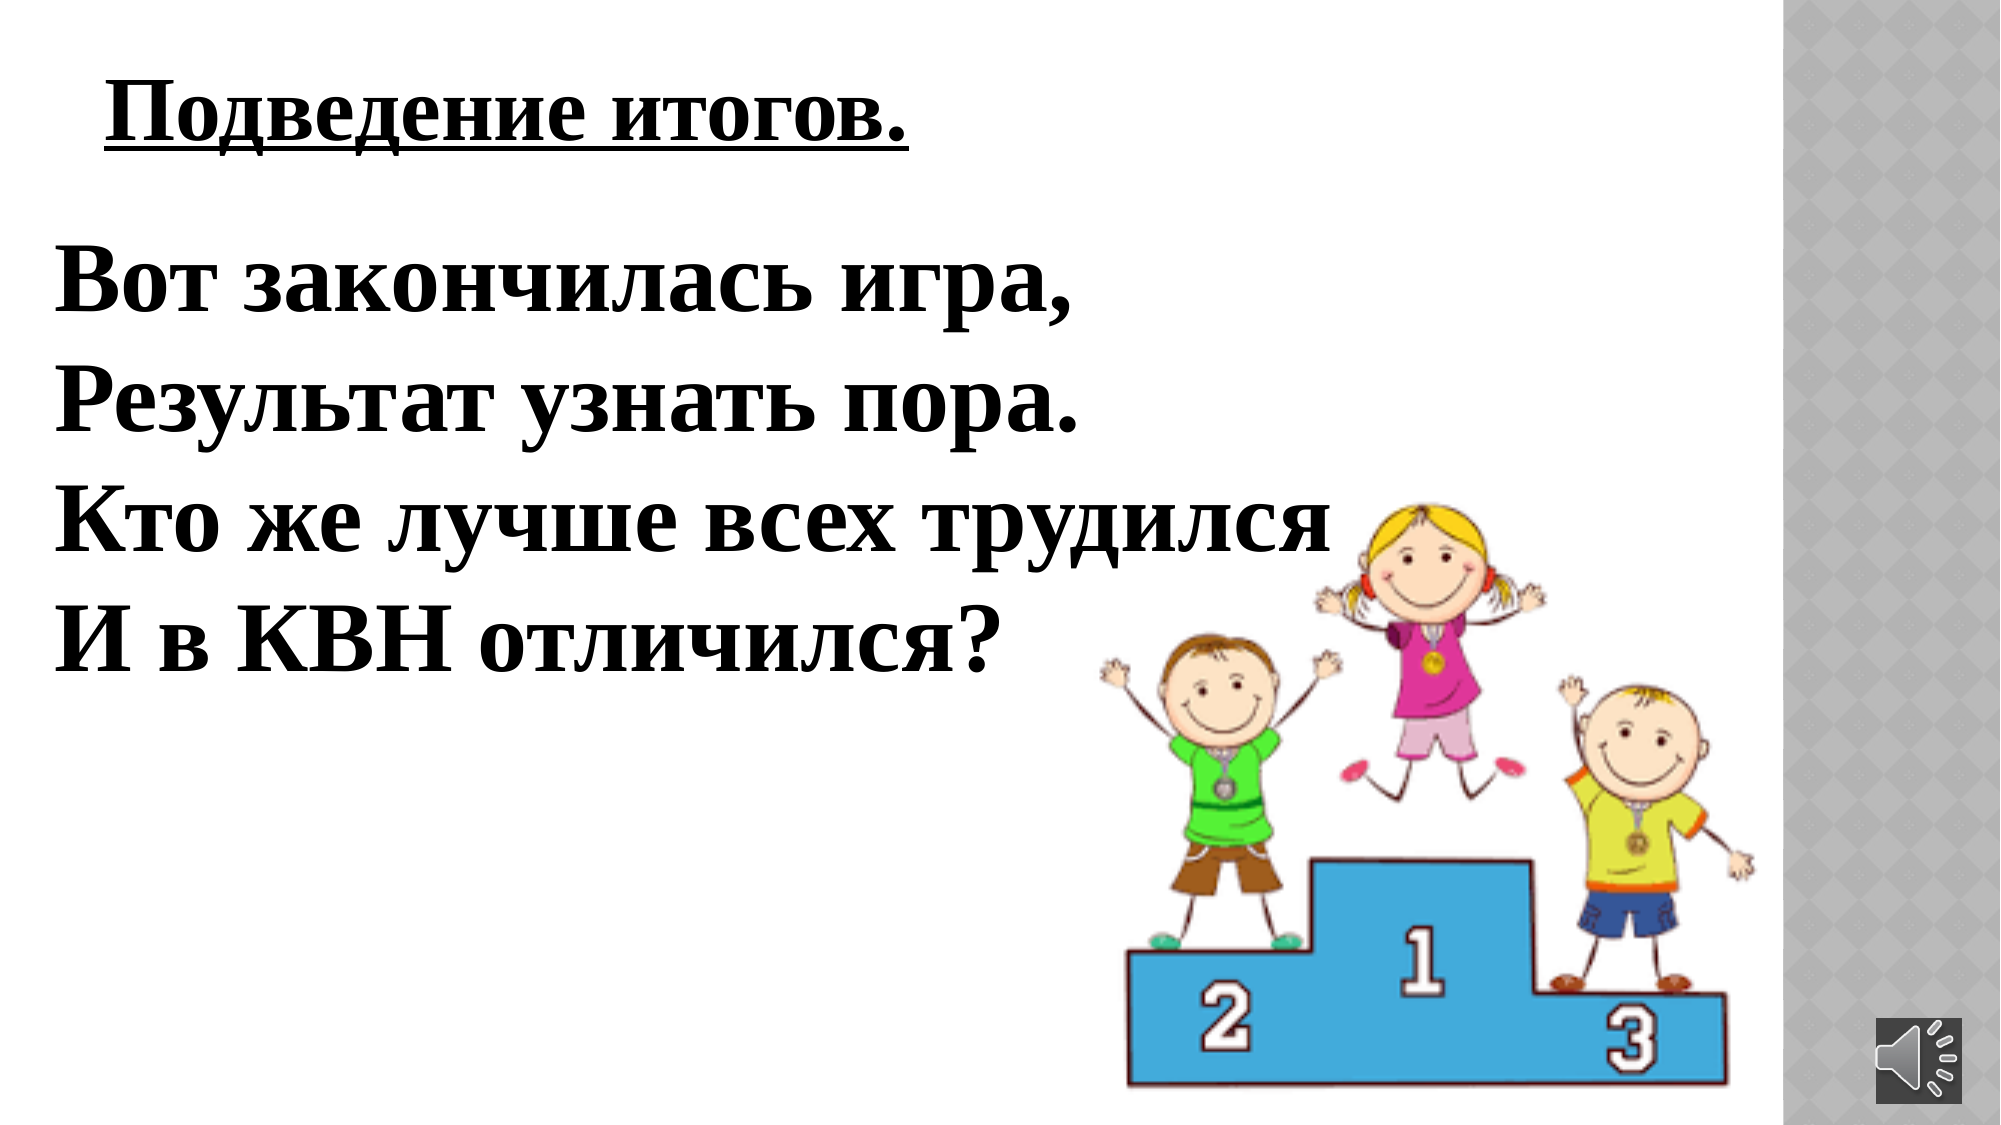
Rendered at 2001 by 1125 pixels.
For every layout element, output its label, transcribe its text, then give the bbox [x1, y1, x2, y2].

picture [1088, 446, 1777, 1107]
text_box Вот закончилась игра, Результат узнать пора. Кто же лучше всех трудился И в КВН отличился? [39, 204, 1963, 699]
picture [1874, 1016, 1963, 1105]
text_box Подведение итогов. [89, 41, 1778, 167]
